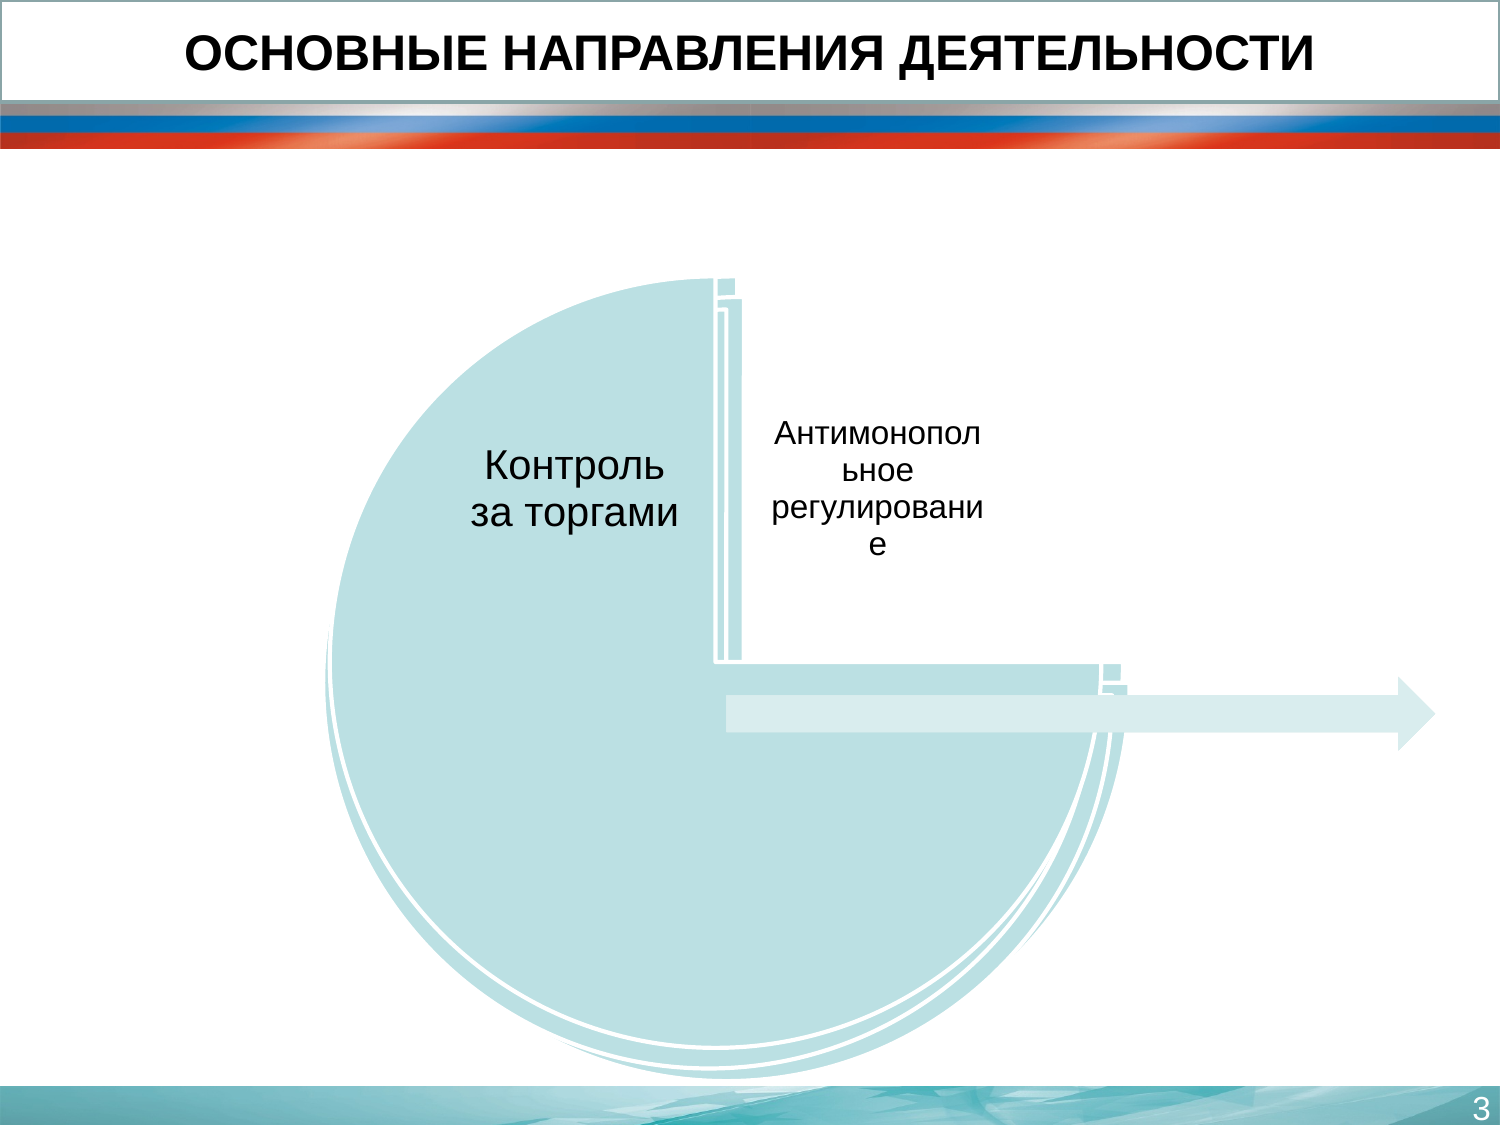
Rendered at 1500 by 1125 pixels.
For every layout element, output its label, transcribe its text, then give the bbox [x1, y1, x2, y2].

picture [0, 104, 1500, 149]
picture [0, 1086, 1155, 1125]
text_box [17, 160, 1436, 1080]
text_box ОСНОВНЫЕ НАПРАВЛЕНИЯ ДЕЯТЕЛЬНОСТИ [0, 0, 1500, 104]
slide_number 3 [1155, 1079, 1500, 1125]
